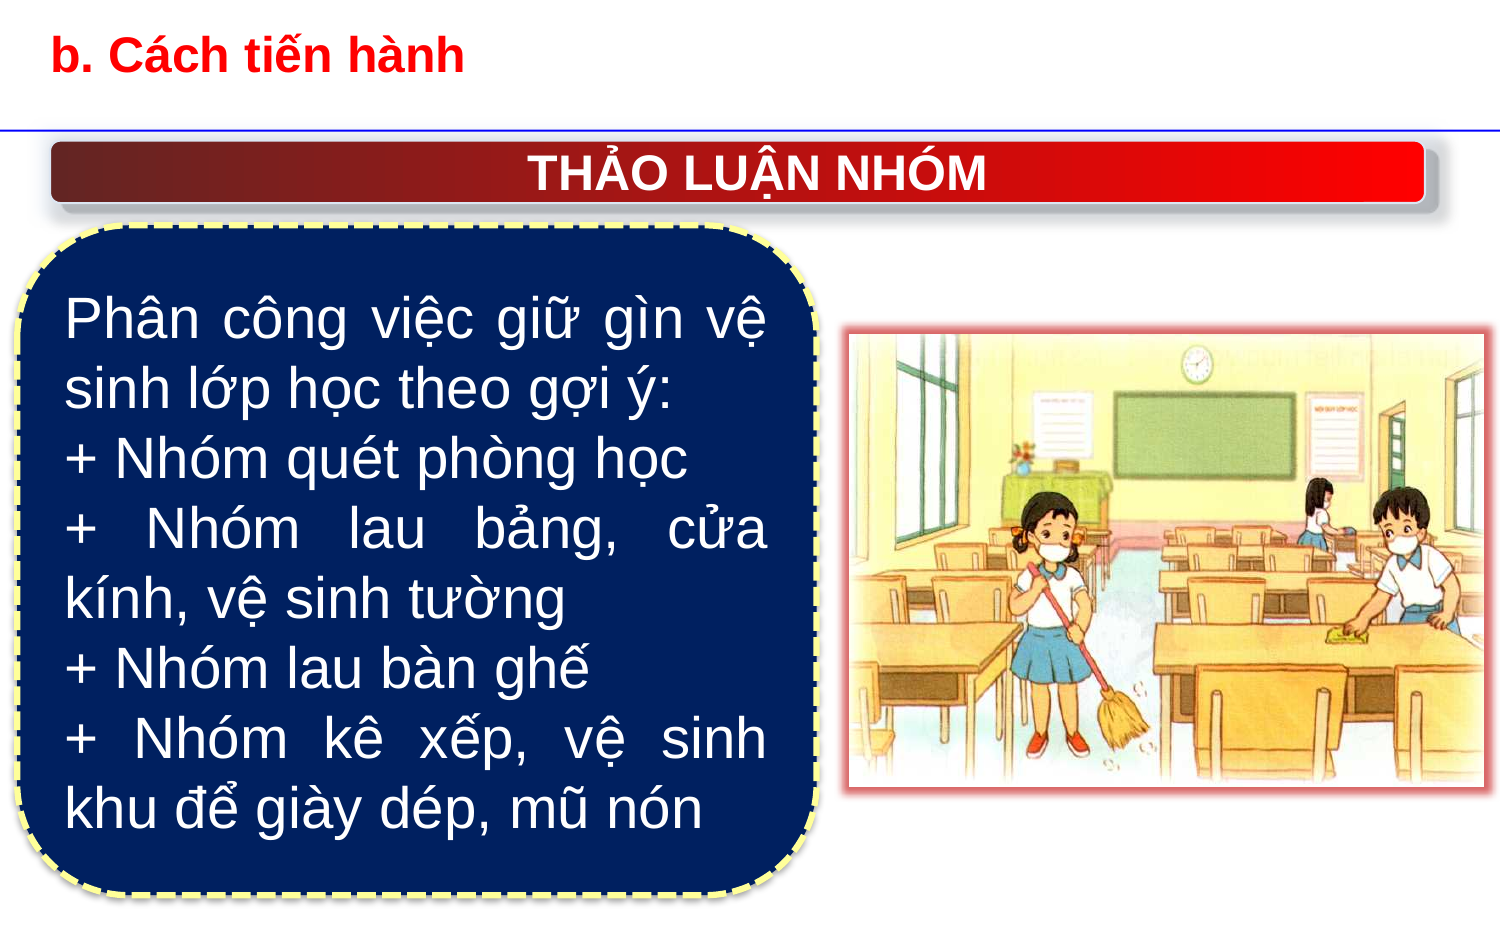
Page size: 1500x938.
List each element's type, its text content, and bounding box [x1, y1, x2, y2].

picture [849, 333, 1484, 787]
text_box [50, 140, 171, 204]
text_box Phân công việc giữ gìn vệ sinh lớp học theo gợi ý: + Nhóm quét phòng học + Nhóm lau bảng, cửa kính, vệ sinh tường + Nhóm lau bàn ghế + Nhóm kê xếp, vệ sinh khu để giày dép, mũ nón [14, 222, 820, 899]
text_box b. Cách tiến hành [35, 14, 482, 90]
text_box [1345, 140, 1426, 204]
text_box THẢO LUẬN NHÓM [171, 132, 1345, 208]
